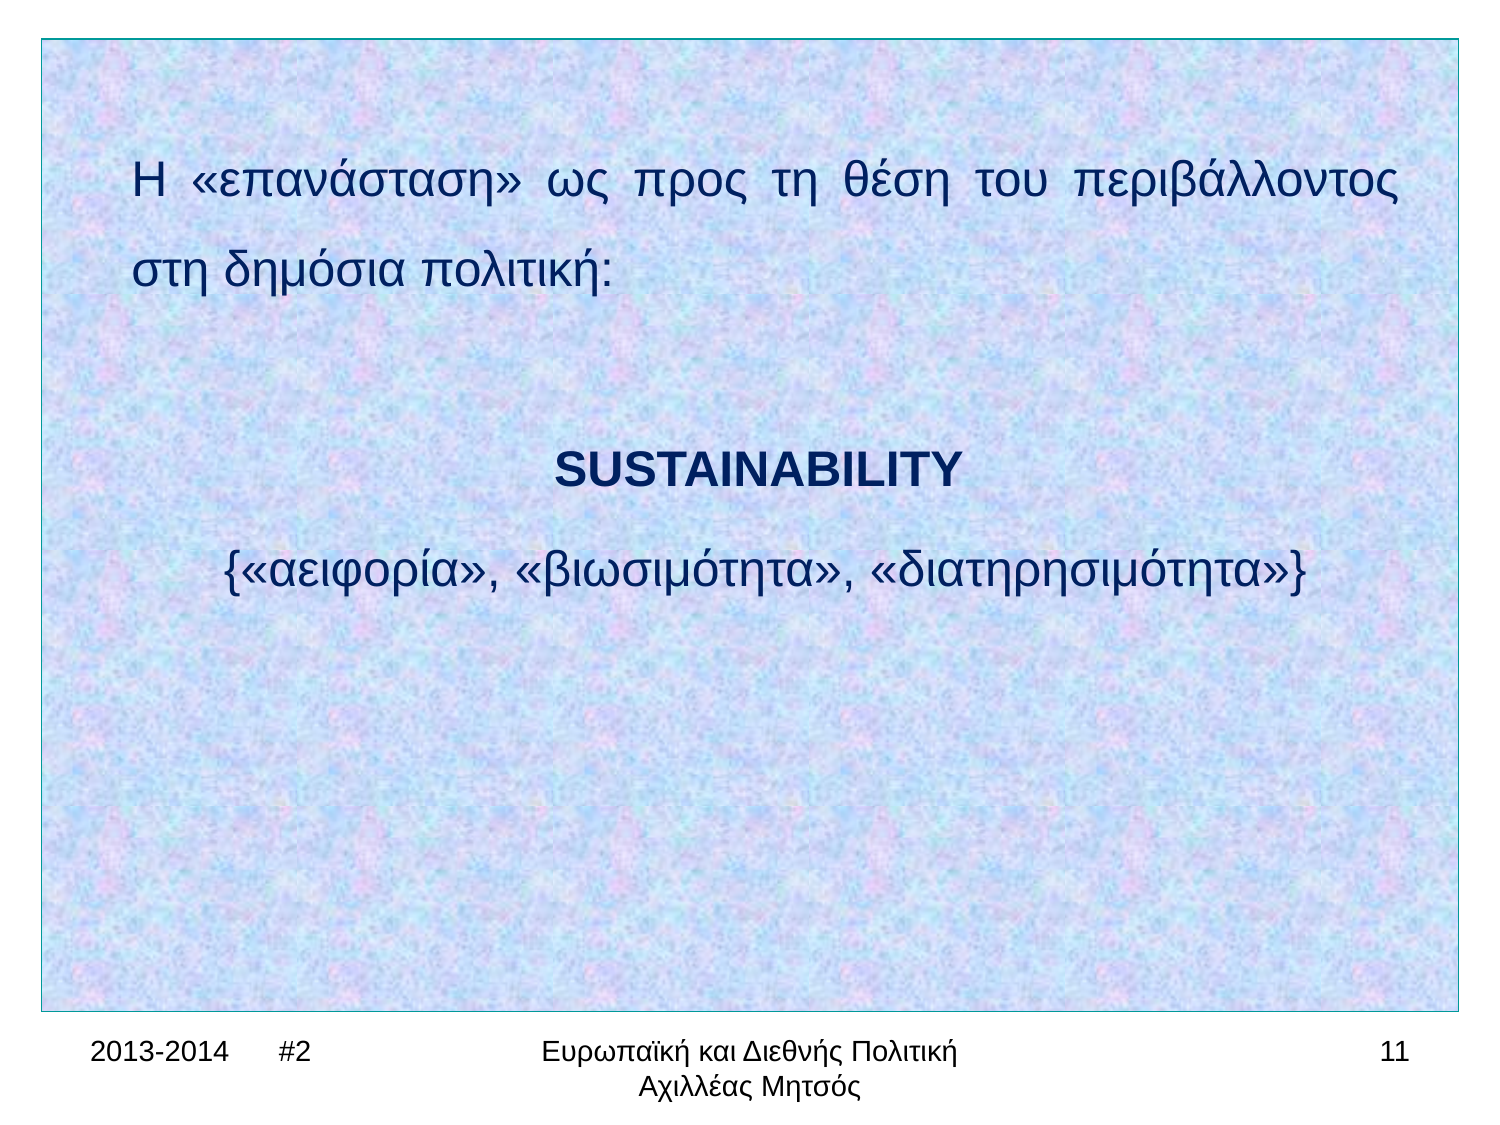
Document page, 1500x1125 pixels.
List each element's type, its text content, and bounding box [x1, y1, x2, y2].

footer Ευρωπαϊκή και Διεθνής Πολιτική Αχιλλέας Μητσός [512, 1024, 988, 1103]
subtitle Η «επανάσταση» ως προς τη θέση του περιβάλλοντος στη δημόσια πολιτική: SUSTAINABILITY {«αειφορία», «βιωσιμότητα», «διατηρησιμότητα»} [41, 38, 1459, 1012]
slide_number 2013-2014 #2 [74, 1024, 426, 1103]
slide_number 11 [1074, 1024, 1426, 1103]
